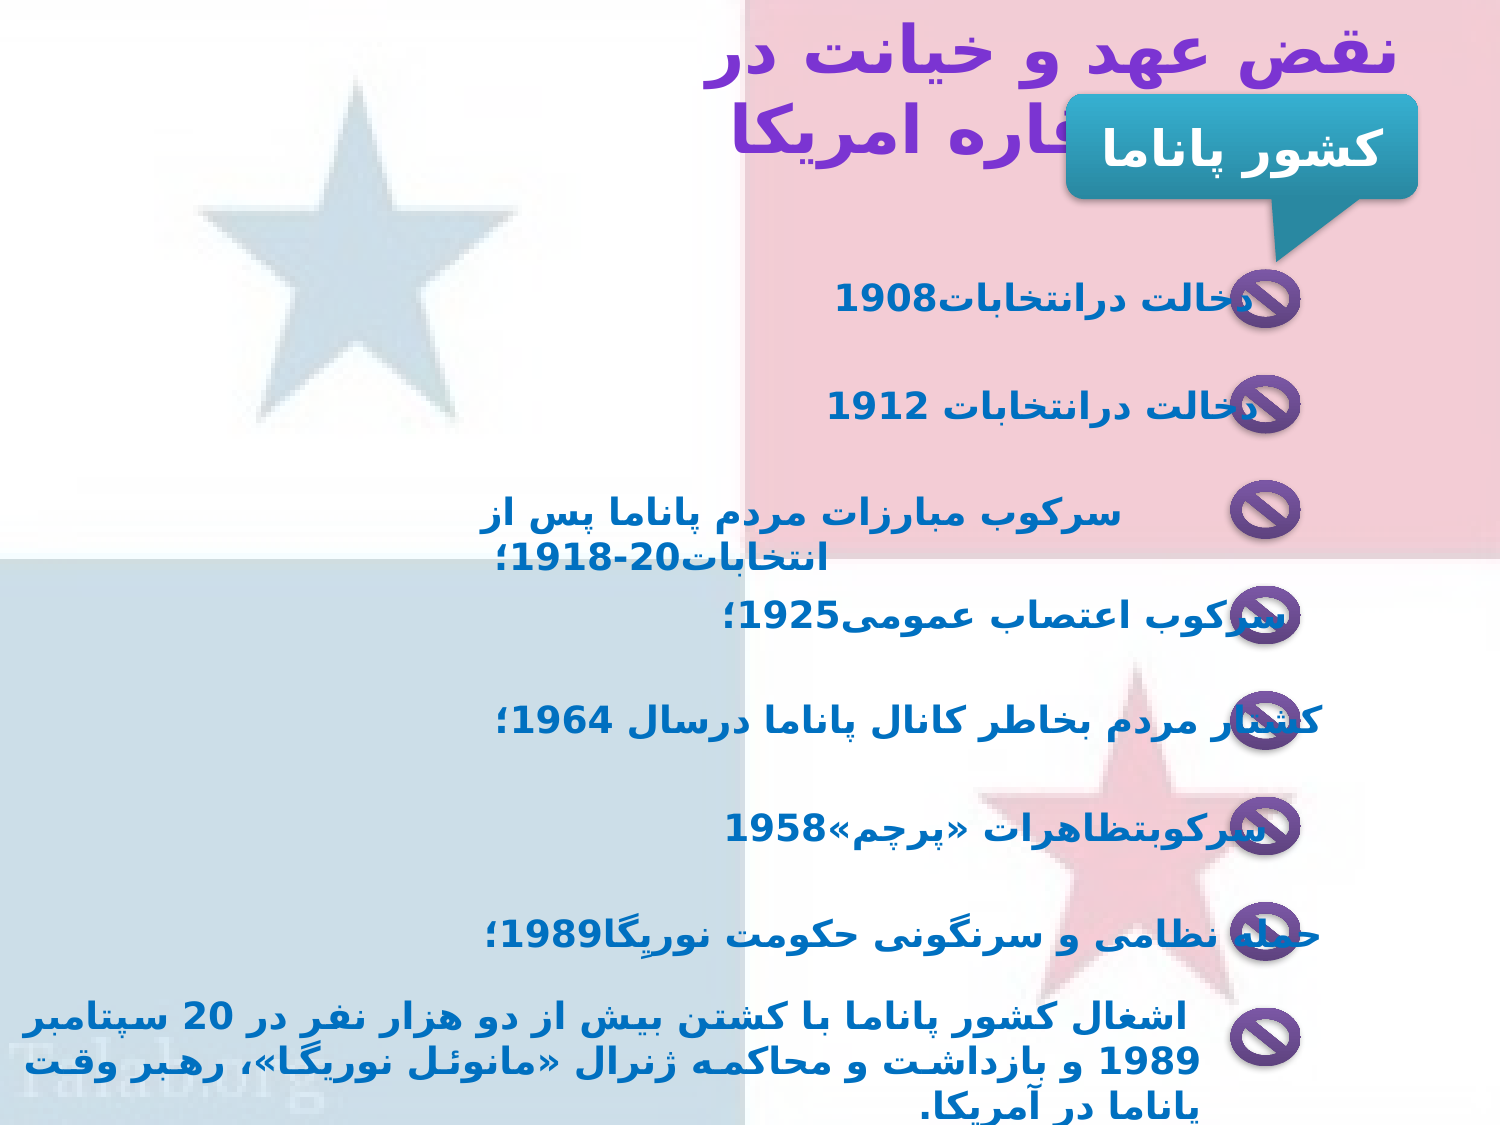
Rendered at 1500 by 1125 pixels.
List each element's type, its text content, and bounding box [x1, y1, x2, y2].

text_box حمله نظامی و سرنگونی حکومت نوریِگا1989؛ [456, 902, 1338, 963]
text_box [1230, 480, 1301, 539]
text_box اشغال کشور پاناما با کشتن بیش از دو هزار نفر در 20 سپتامبر 1989 و بازداشت و محاکمه ژنرال «مانوئل نوریگا»، رهبر وقت پاناما در آمریکا. [8, 984, 1216, 1125]
text_box [1256, 269, 1301, 329]
text_box نقض عهد و خیانت در قاره امریکا [691, 0, 1490, 175]
text_box [1283, 800, 1301, 852]
text_box دخالت درانتخابات1908 [806, 266, 1269, 327]
text_box [1230, 1007, 1301, 1067]
text_box کشور پاناما [1066, 93, 1418, 263]
text_box [1274, 375, 1301, 433]
text_box دخالت درانتخابات 1912 [797, 374, 1274, 435]
text_box سرکوب اعتصاب عمومی1925؛ [693, 583, 1303, 644]
text_box سرکوب­تظاهرات «پرچم»1958 [708, 796, 1283, 857]
text_box کشتار مردم بخاطر کانال پاناما درسال 1964؛ [467, 689, 1338, 749]
text_box سرکوب مبارزات مردم پاناما پس از انتخابات20-1918؛ [466, 480, 1217, 586]
